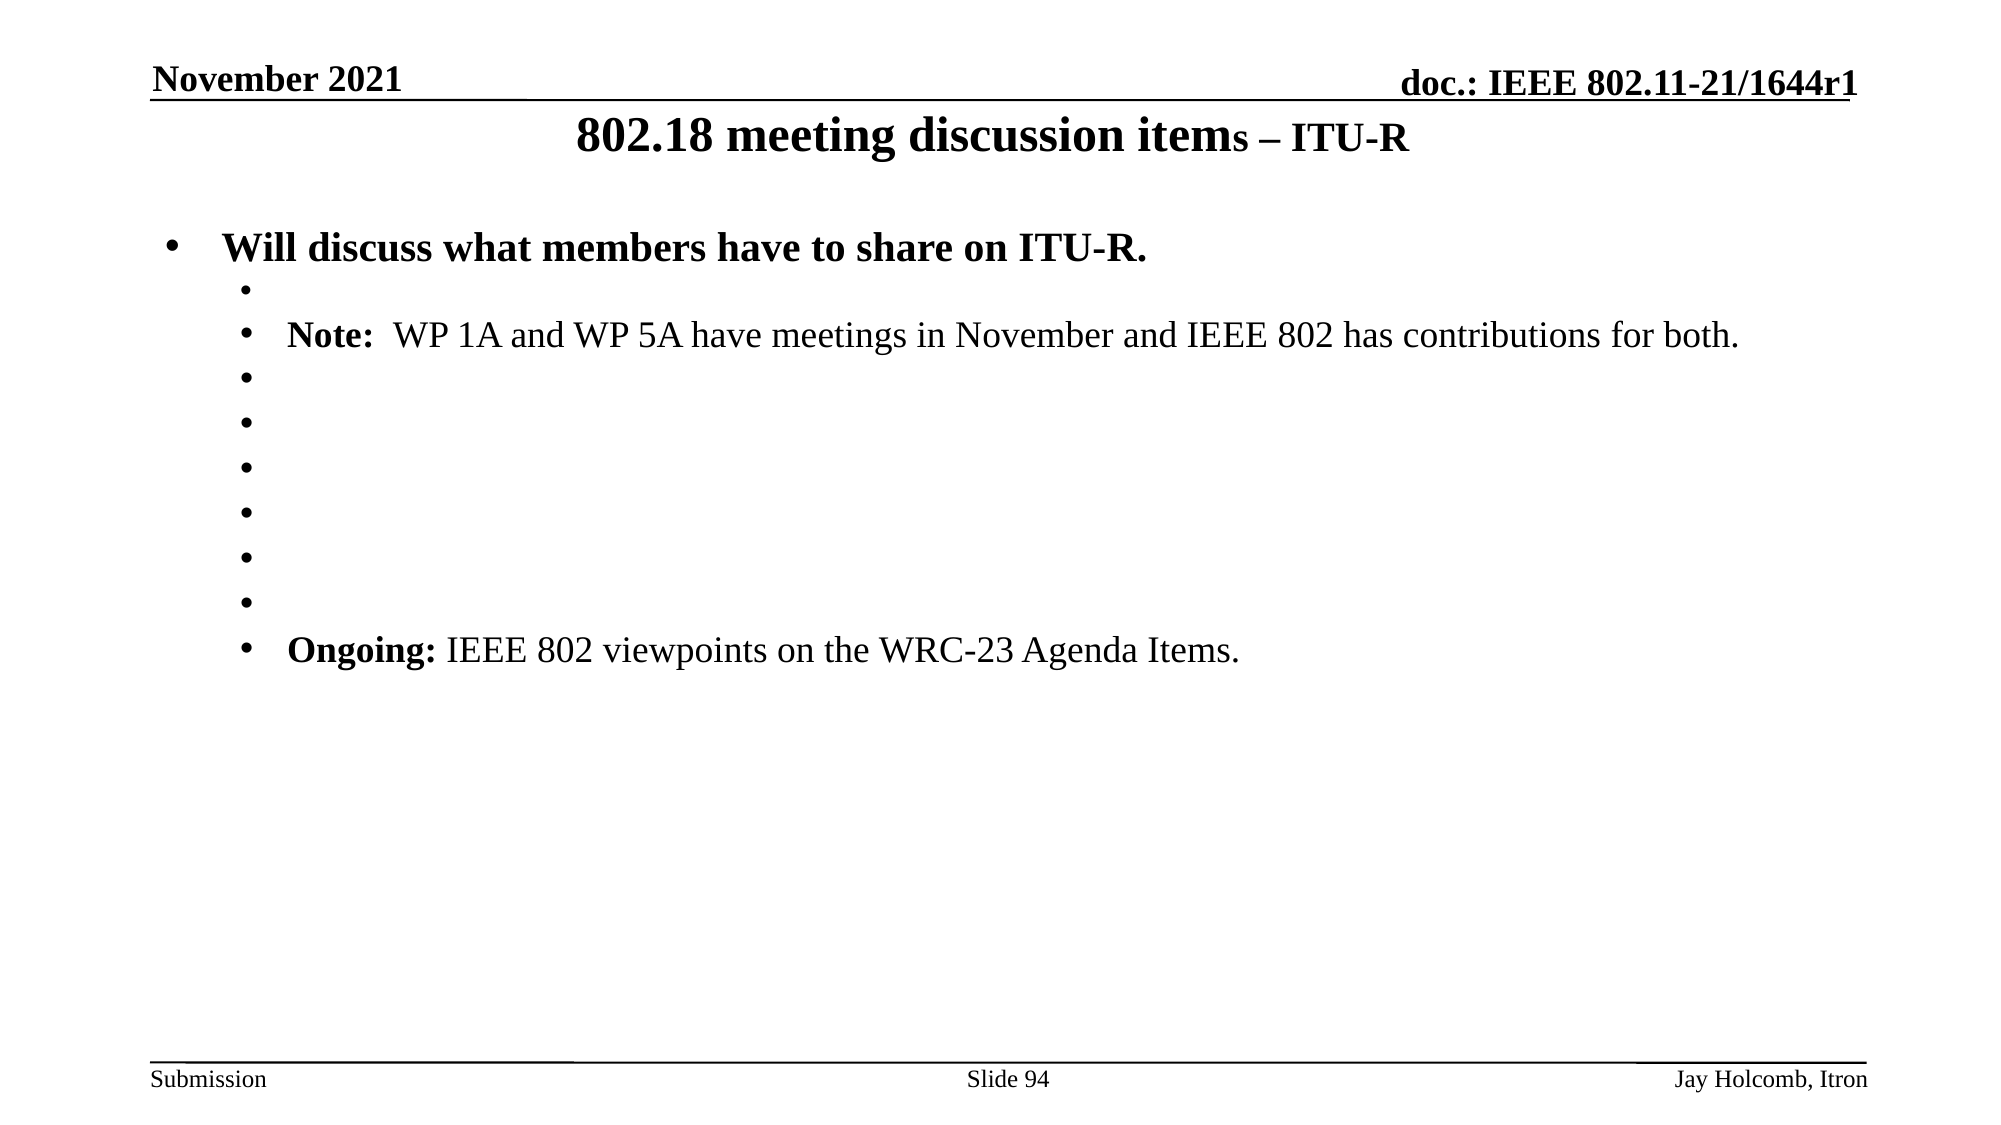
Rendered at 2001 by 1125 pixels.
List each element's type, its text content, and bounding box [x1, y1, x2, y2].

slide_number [152, 54, 563, 100]
title 802.18 meeting discussion items – ITU-R [360, 62, 1636, 162]
list Will discuss what members have to share on ITU-R. Note: WP 1A and WP 5A have meetings in November and IEEE 802 has contributions for both. Ongoing: IEEE 802 viewpoints on the WRC-23 Agenda Items. [149, 162, 1851, 1063]
slide_number Slide 94 [950, 1061, 1067, 1123]
footer Jay Holcomb, Itron [1171, 1061, 1869, 1093]
